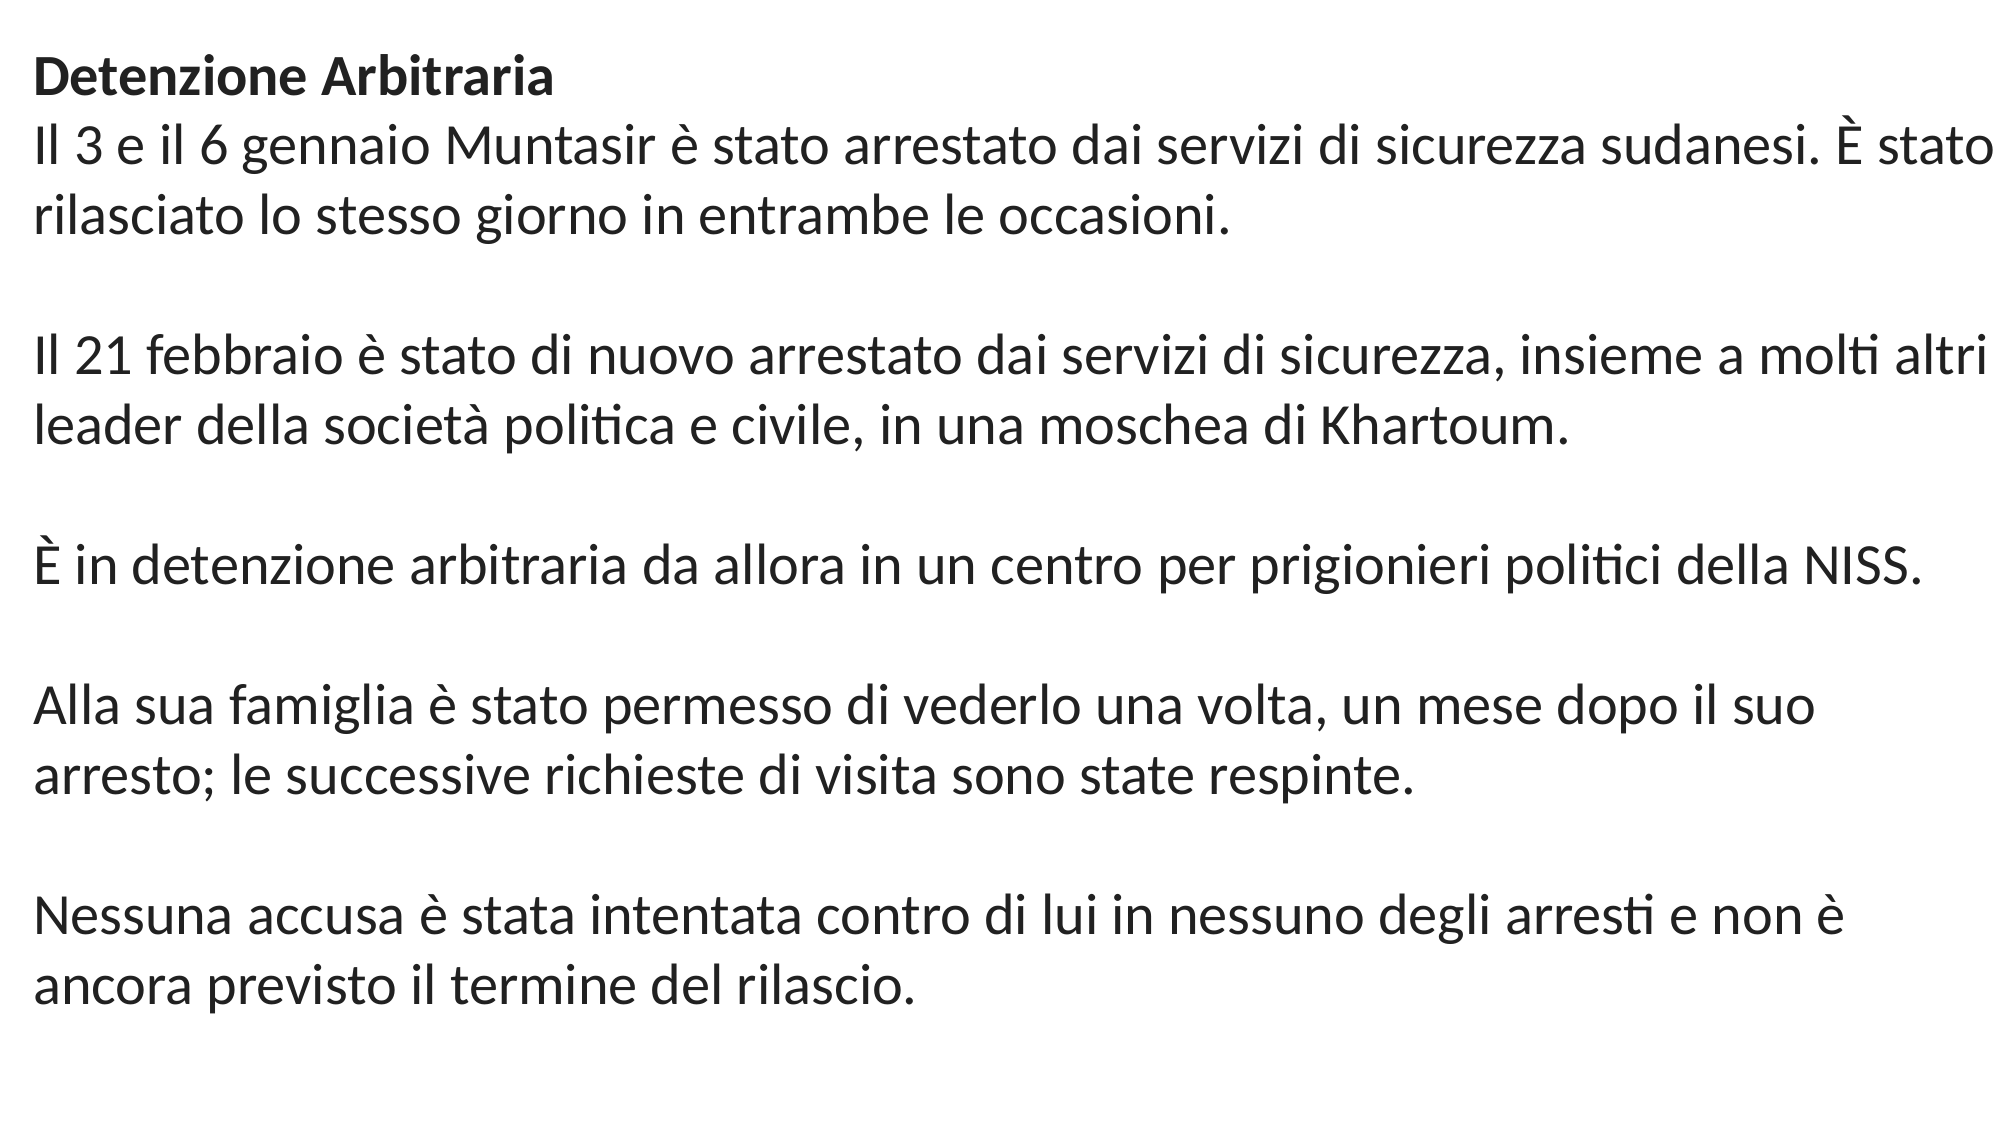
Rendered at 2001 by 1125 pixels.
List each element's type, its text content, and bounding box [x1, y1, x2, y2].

subtitle Detenzione Arbitraria Il 3 e il 6 gennaio Muntasir è stato arrestato dai servizi di sicurezza sudanesi. È stato rilasciato lo stesso giorno in entrambe le occasioni. Il 21 febbraio è stato di nuovo arrestato dai servizi di sicurezza, insieme a molti altri leader della società politica e civile, in una moschea di Khartoum. È in detenzione arbitraria da allora in un centro per prigionieri politici della NISS. Alla sua famiglia è stato permesso di vederlo una volta, un mese dopo il suo arresto; le successive richieste di visita sono state respinte. Nessuna accusa è stata intentata contro di lui in nessuno degli arresti e non è ancora previsto il termine del rilascio. [18, 28, 2000, 1062]
